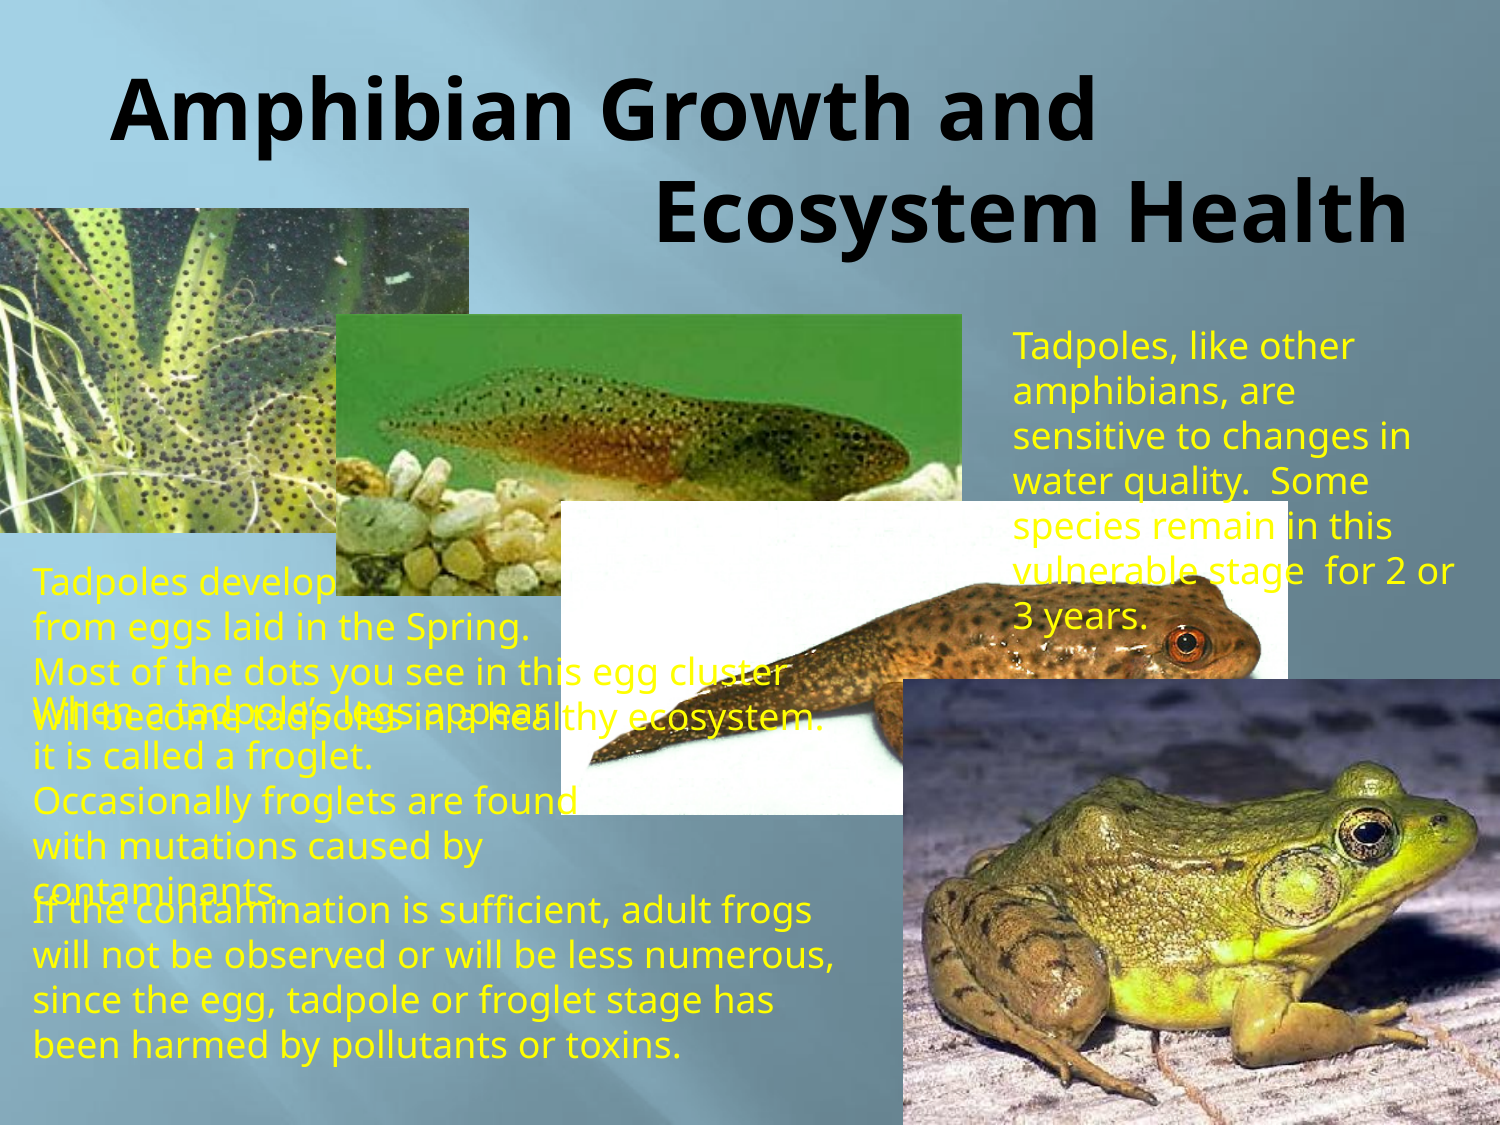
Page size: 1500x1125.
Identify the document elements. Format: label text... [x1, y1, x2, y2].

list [0, 207, 469, 534]
text_box When a tadpole’s legs appear it is called a froglet. Occasionally froglets are found with mutations caused by contaminants. [17, 679, 597, 878]
text_box Tadpoles, like other amphibians, are sensitive to changes in water quality. Some species remain in this vulnerable stage for 2 or 3 years. [998, 314, 1471, 645]
text_box Tadpoles develop from eggs laid in the Spring. Most of the dots you see in this egg cluster will become tadpoles in a healthy ecosystem. [17, 564, 561, 679]
picture [336, 314, 1500, 1125]
title Amphibian Growth and Ecosystem Health [76, 0, 1427, 315]
text_box If the contamination is sufficient, adult frogs will not be observed or will be less numerous, since the egg, tadpole or froglet stage has been harmed by pollutants or toxins. [17, 878, 869, 1074]
